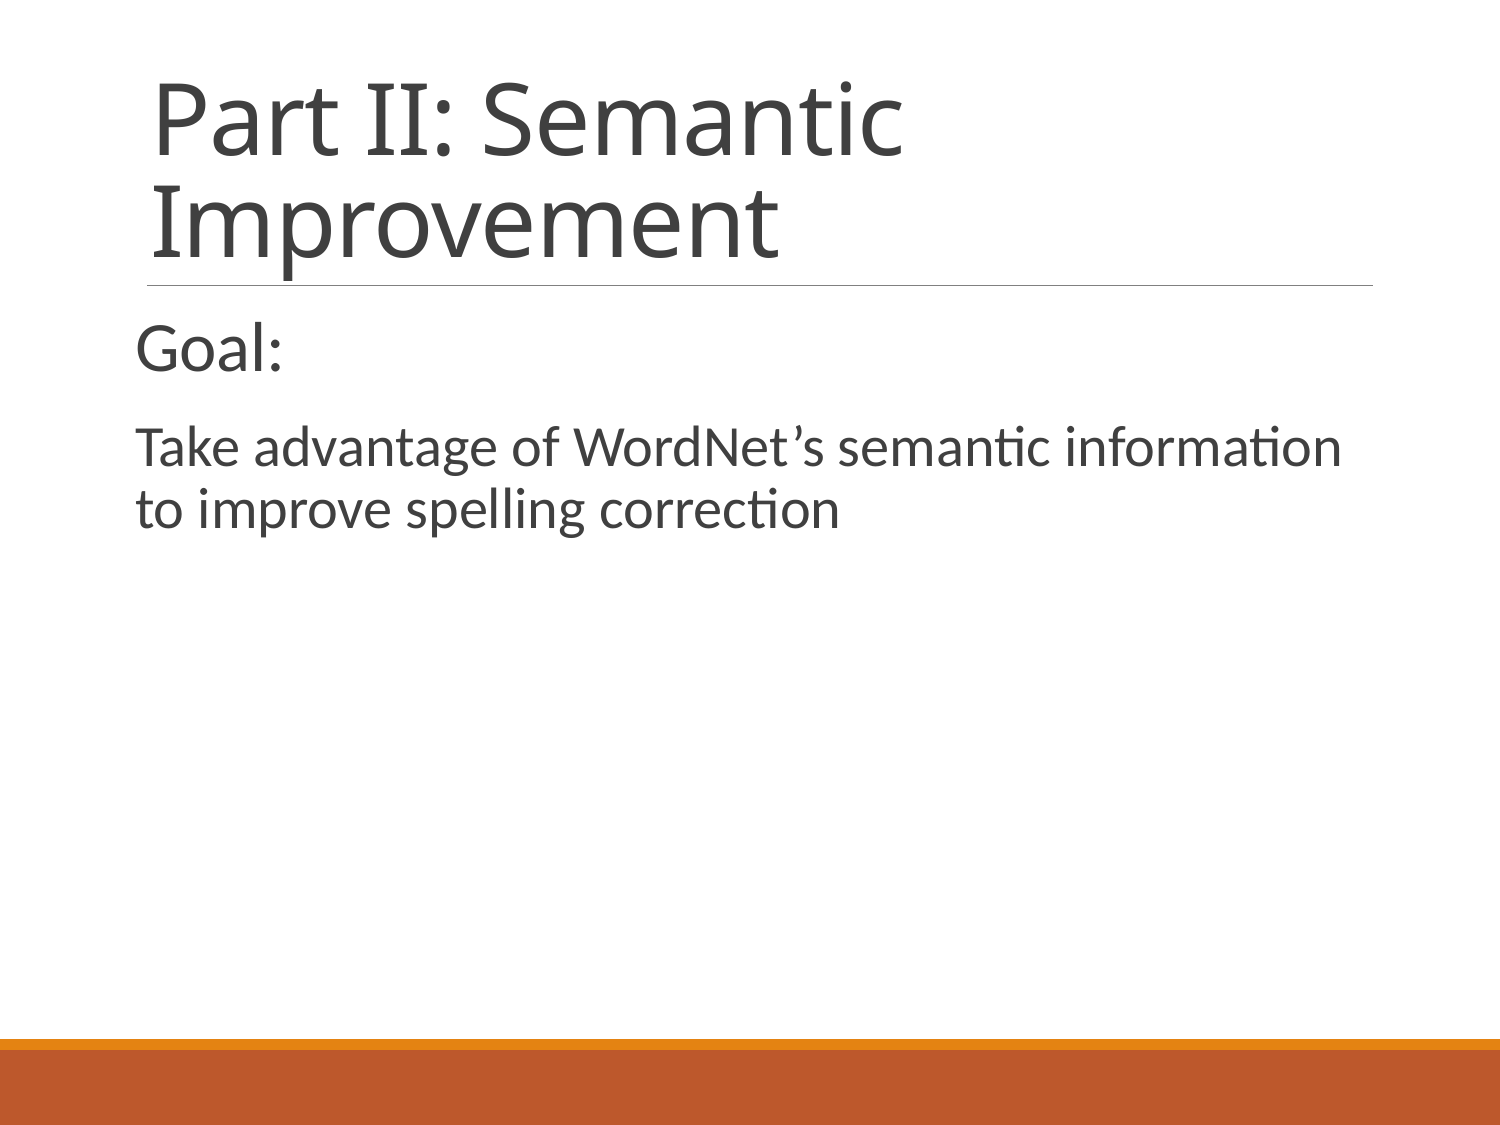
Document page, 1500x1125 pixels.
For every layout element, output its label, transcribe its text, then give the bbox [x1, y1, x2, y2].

list Goal: Take advantage of WordNet’s semantic information to improve spelling correction [135, 302, 1373, 963]
title Part II: Semantic Improvement [135, 47, 1373, 285]
